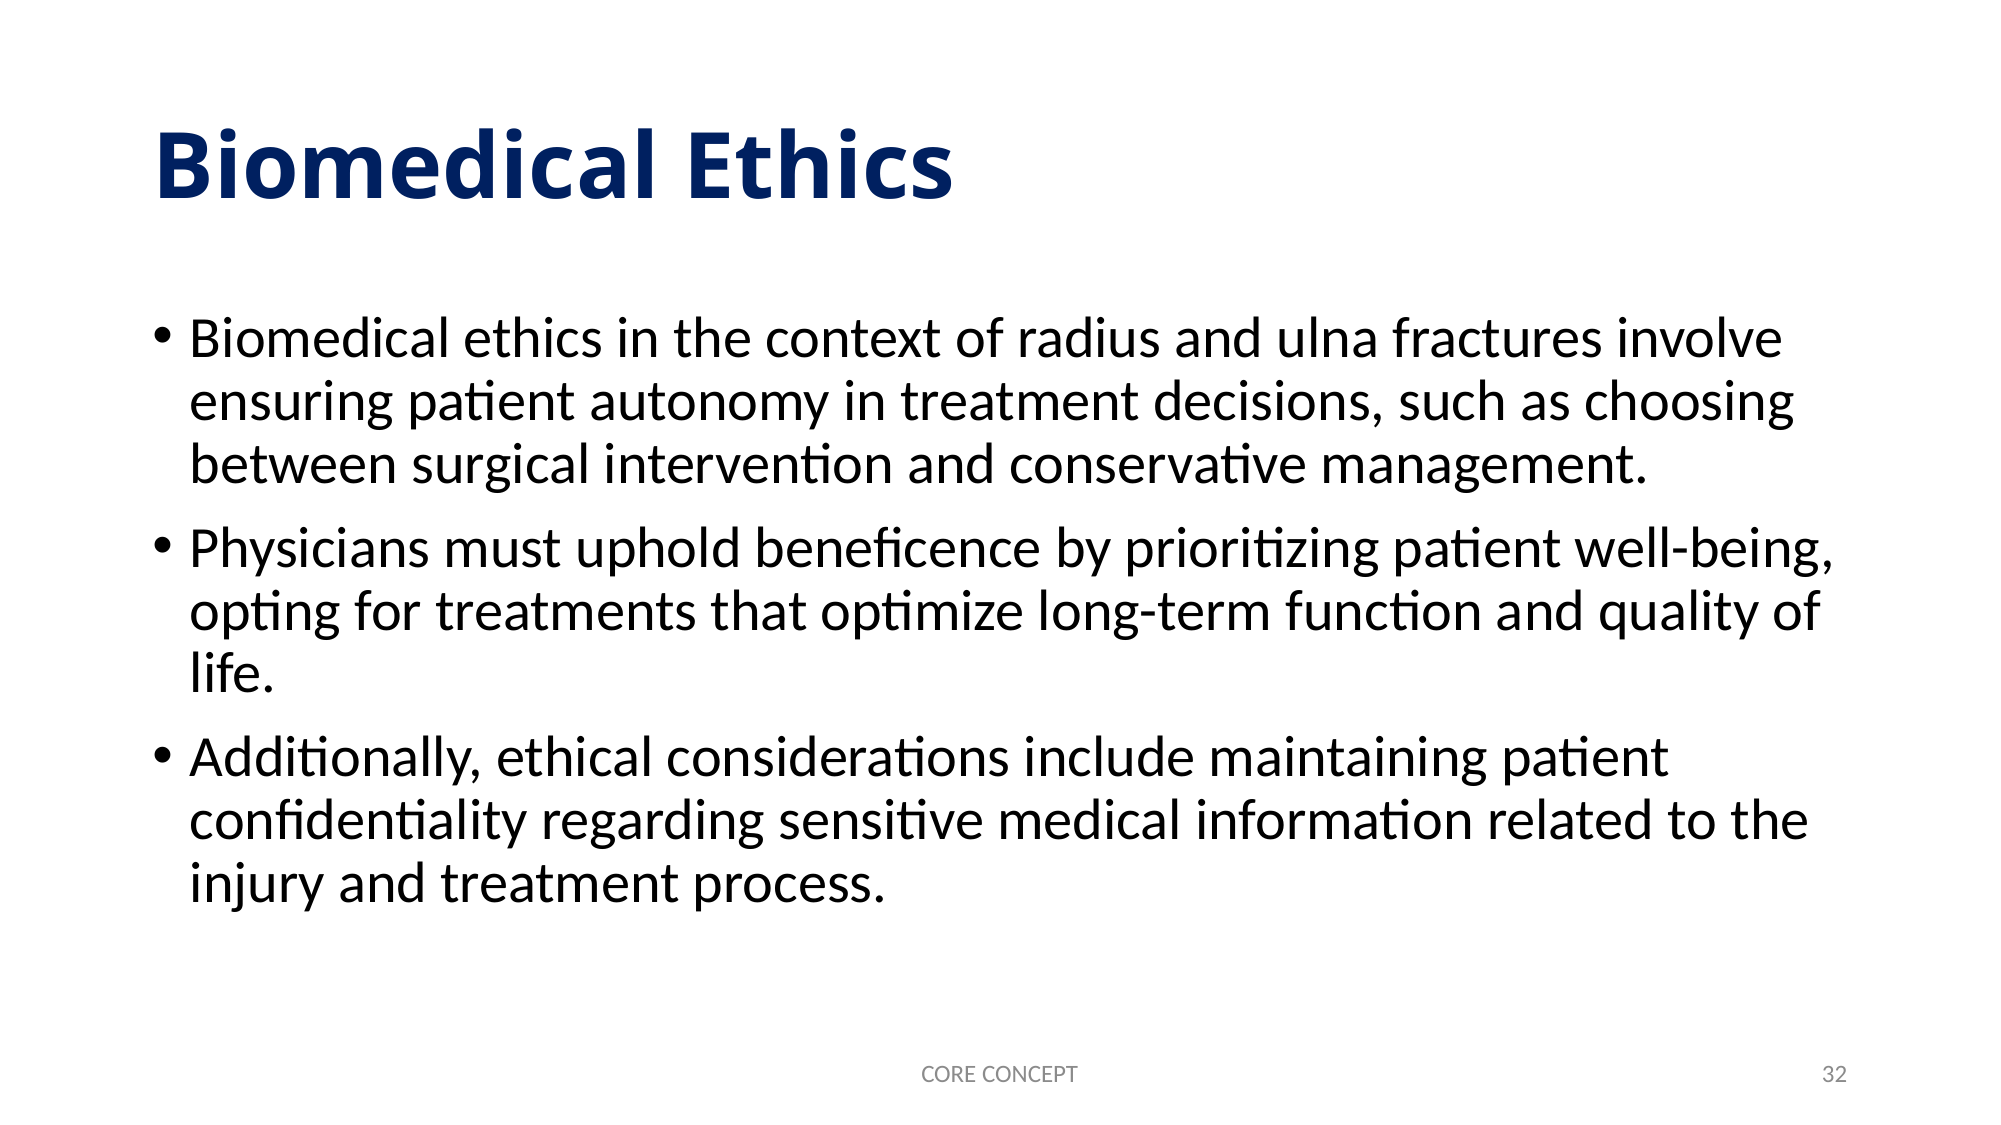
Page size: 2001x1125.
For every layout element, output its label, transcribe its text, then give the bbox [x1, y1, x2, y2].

list Biomedical ethics in the context of radius and ulna fractures involve ensuring patient autonomy in treatment decisions, such as choosing between surgical intervention and conservative management. Physicians must uphold beneficence by prioritizing patient well-being, opting for treatments that optimize long-term function and quality of life. Additionally, ethical considerations include maintaining patient confidentiality regarding sensitive medical information related to the injury and treatment process. [137, 299, 1863, 1014]
title Biomedical Ethics [137, 59, 1863, 278]
slide_number 32 [1412, 1042, 1863, 1103]
footer CORE CONCEPT [662, 1042, 1338, 1103]
